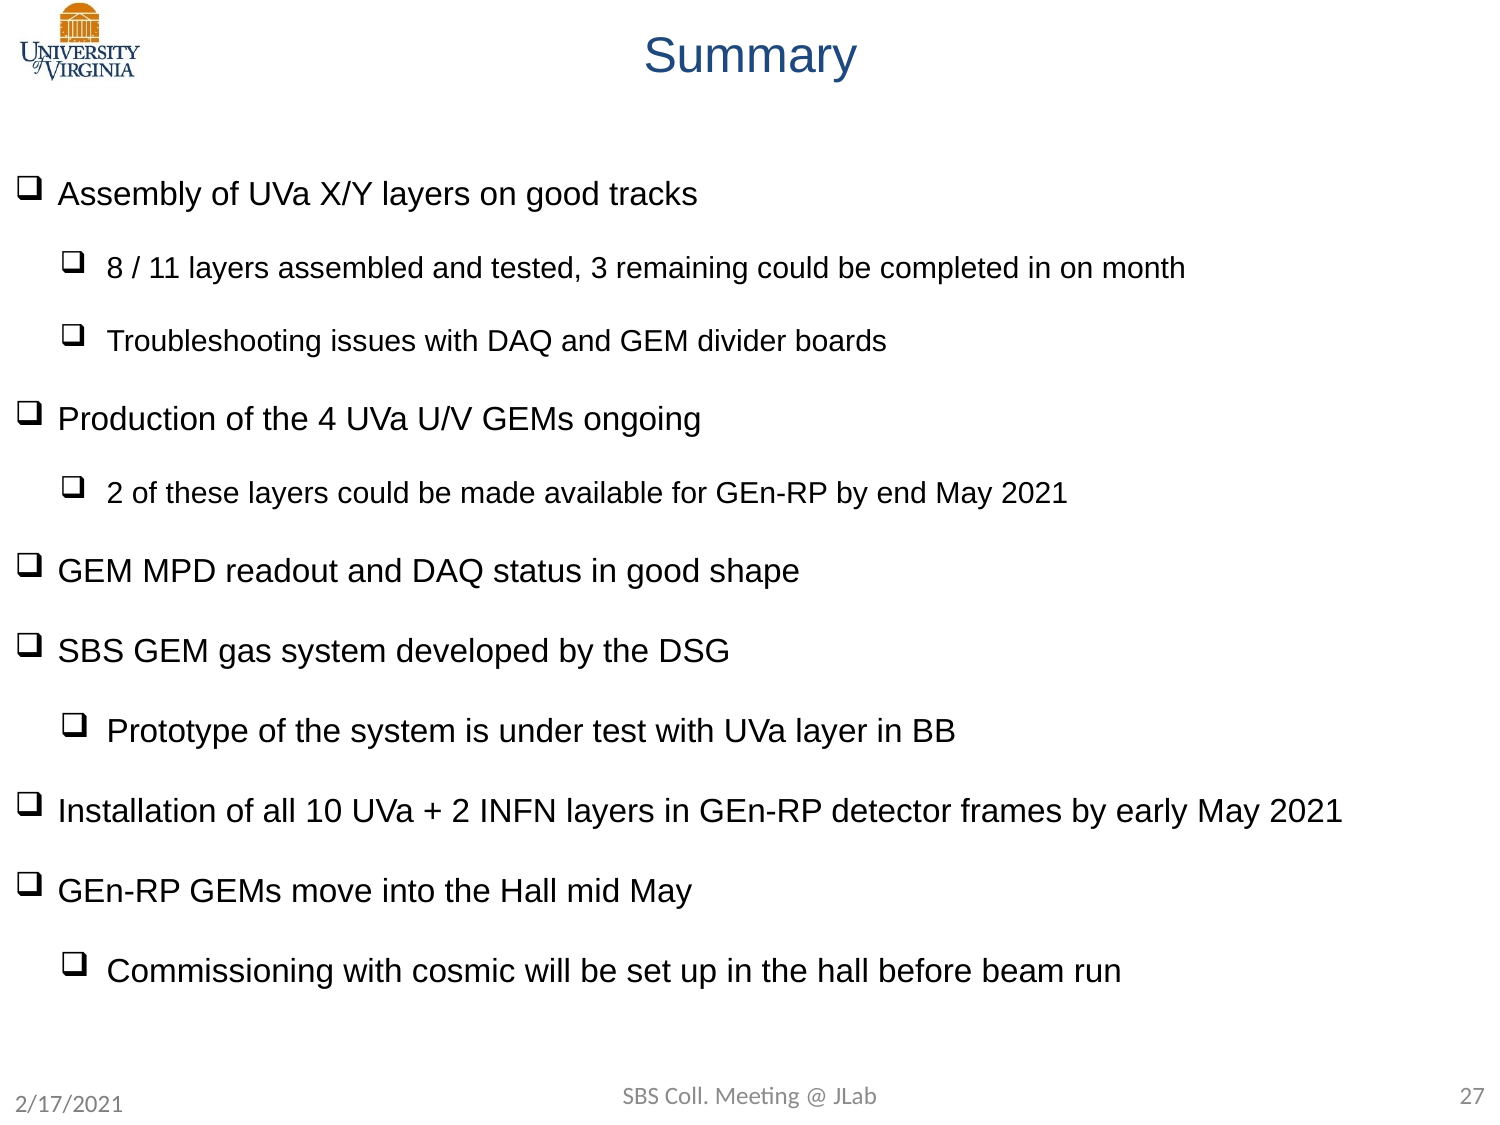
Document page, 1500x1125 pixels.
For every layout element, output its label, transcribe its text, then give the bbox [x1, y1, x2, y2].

footer SBS Coll. Meeting @ JLab [487, 1065, 1013, 1125]
text_box Assembly of UVa X/Y layers on good tracks 8 / 11 layers assembled and tested, 3 remaining could be completed in on month Troubleshooting issues with DAQ and GEM divider boards Production of the 4 UVa U/V GEMs ongoing 2 of these layers could be made available for GEn-RP by end May 2021 GEM MPD readout and DAQ status in good shape SBS GEM gas system developed by the DSG Prototype of the system is under test with UVa layer in BB Installation of all 10 UVa + 2 INFN layers in GEn-RP detector frames by early May 2021 GEn-RP GEMs move into the Hall mid May Commissioning with cosmic will be set up in the hall before beam run [0, 125, 1500, 1000]
text_box Summary [0, 0, 1500, 105]
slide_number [0, 1065, 350, 1125]
slide_number 27 [1149, 1065, 1500, 1125]
